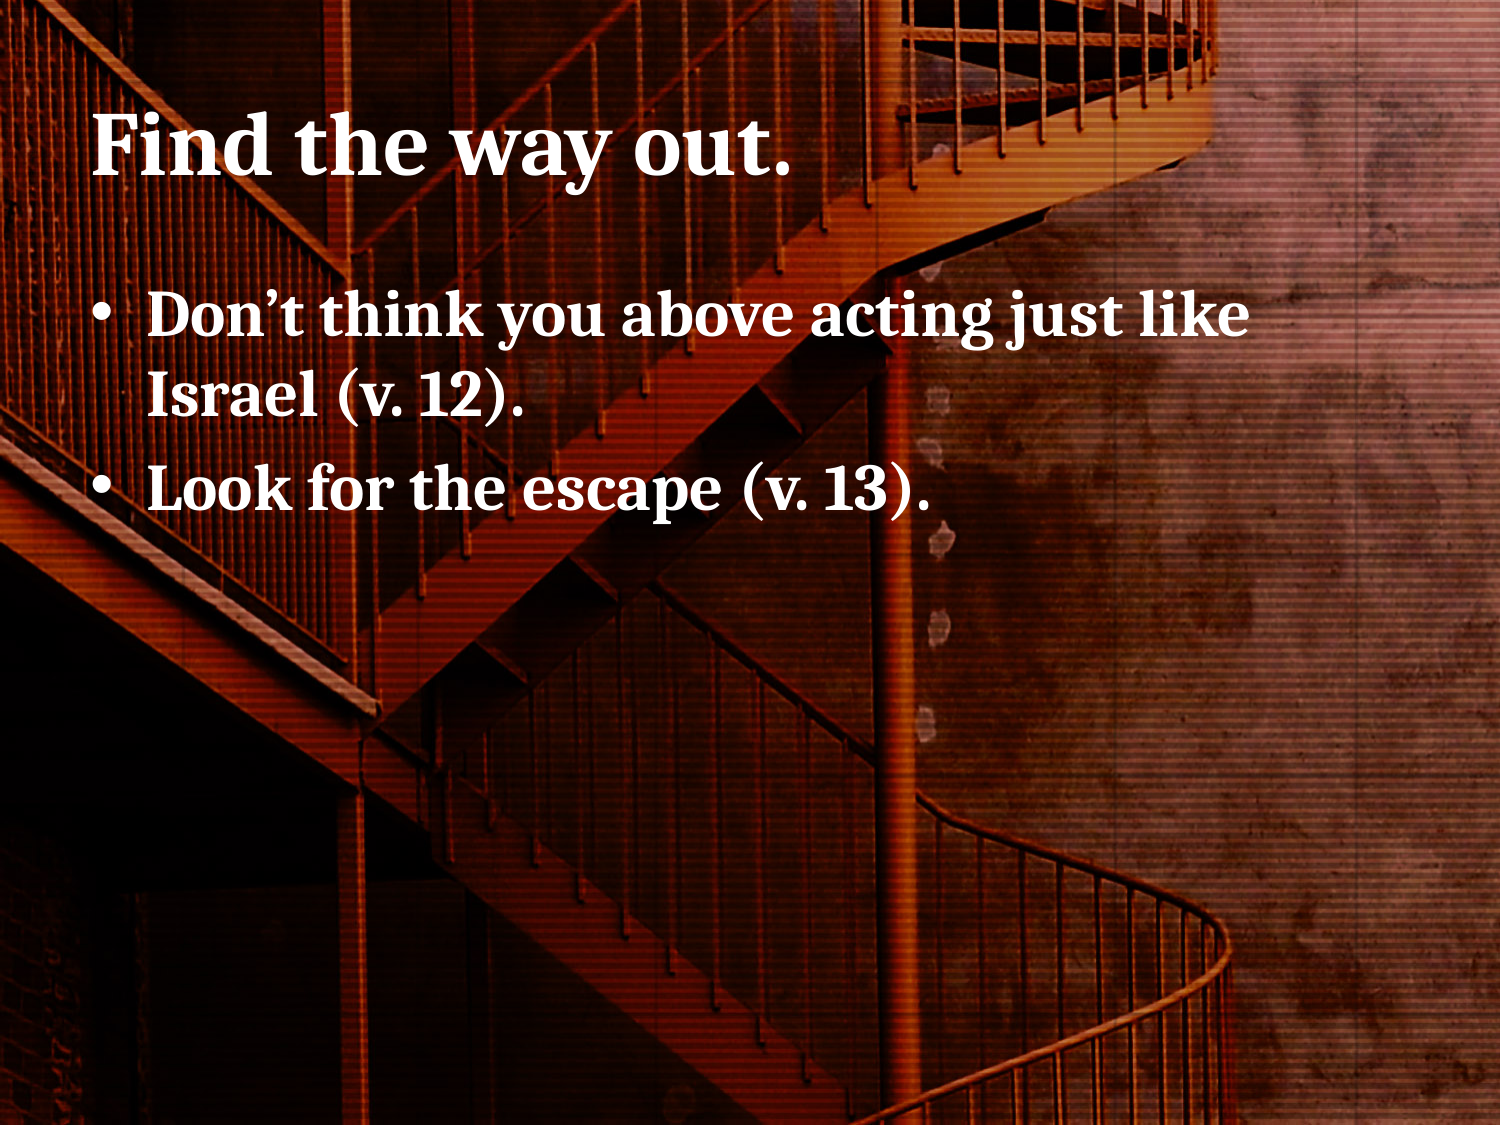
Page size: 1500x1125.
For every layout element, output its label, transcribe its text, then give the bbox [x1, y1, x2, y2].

picture [0, 0, 1500, 1125]
list Don’t think you above acting just like Israel (v. 12). Look for the escape (v. 13). [75, 262, 1425, 1005]
title Find the way out. [75, 45, 1425, 233]
